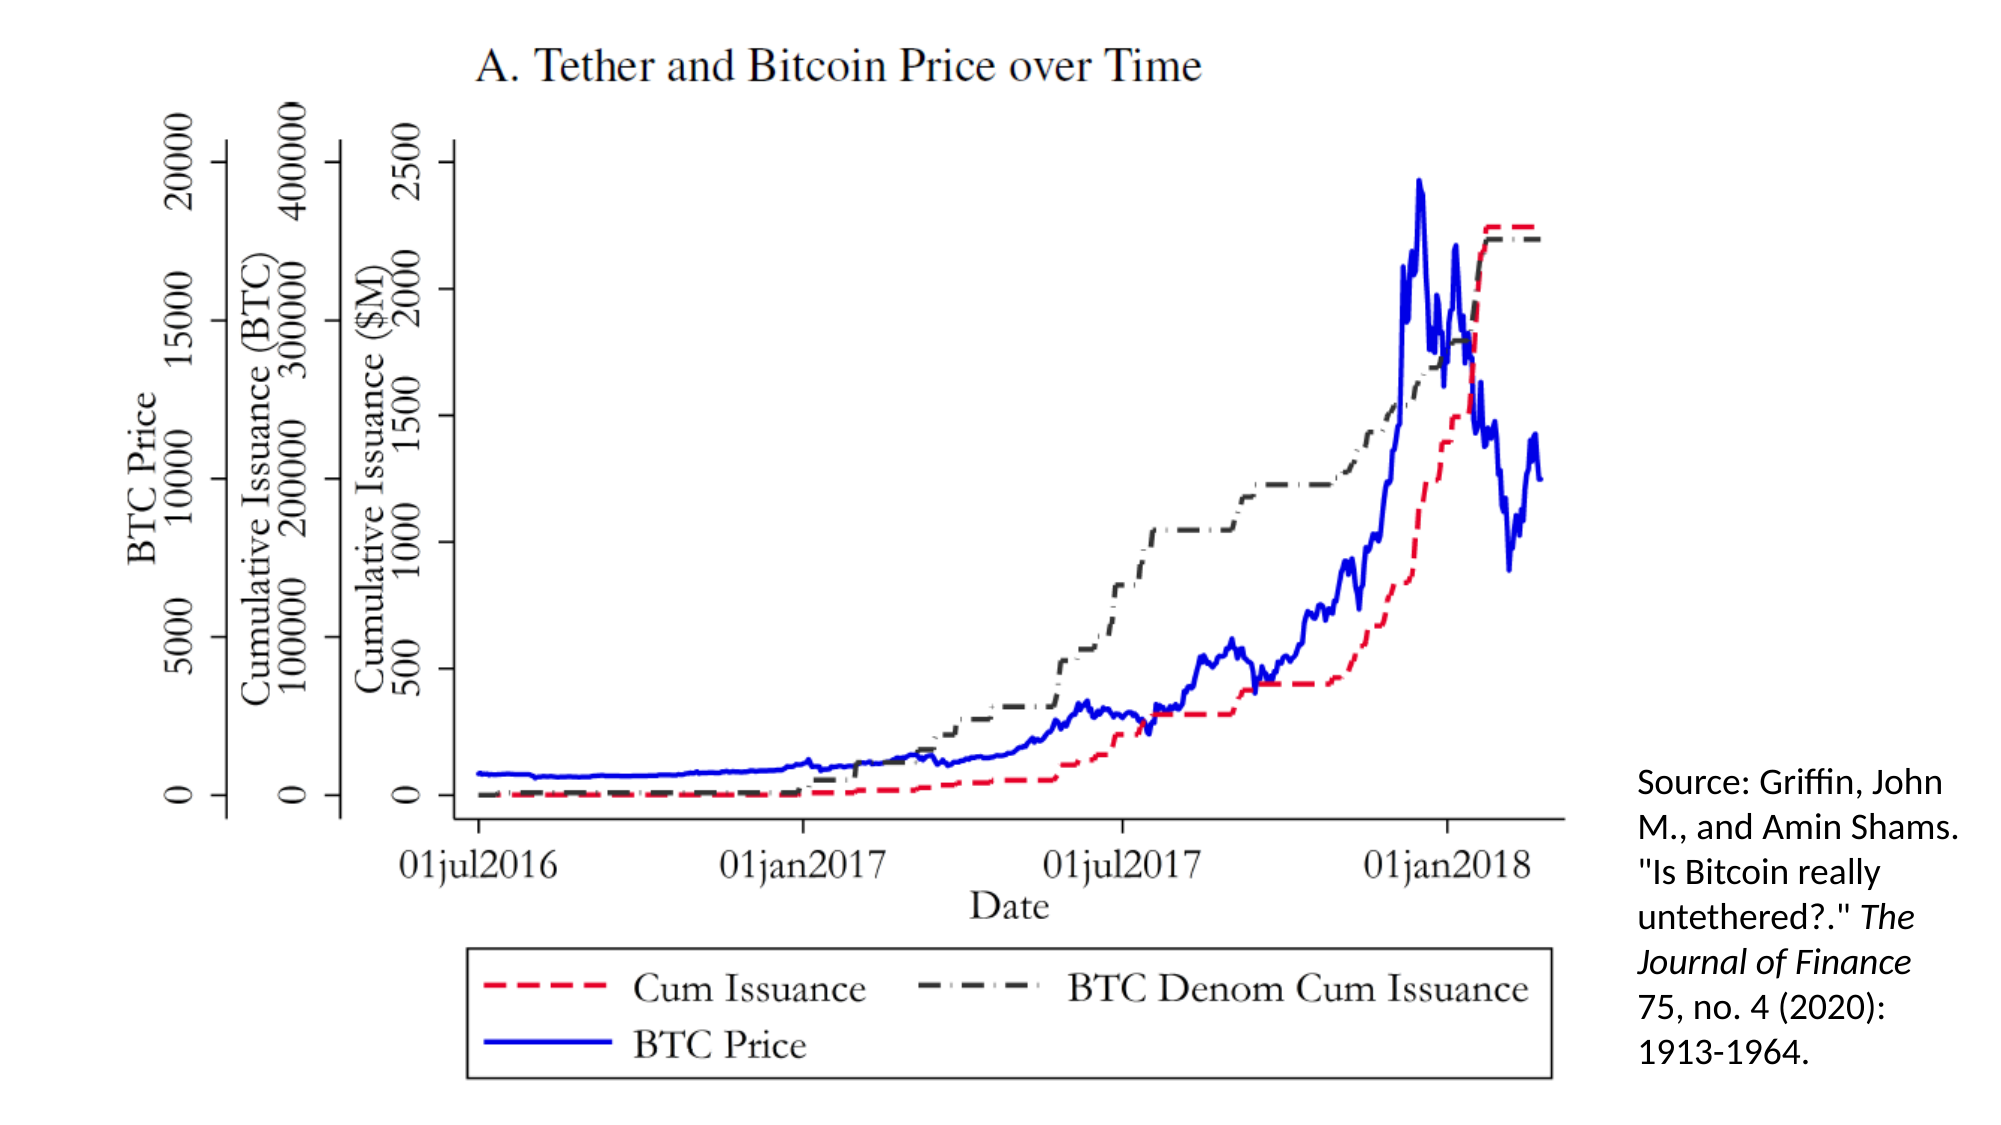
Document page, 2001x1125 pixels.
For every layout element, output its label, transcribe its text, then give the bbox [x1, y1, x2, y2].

picture [80, 20, 1578, 1109]
text_box Source: Griffin, John M., and Amin Shams. "Is Bitcoin really untethered?." The Journal of Finance 75, no. 4 (2020): 1913-1964. [1622, 749, 1976, 1080]
